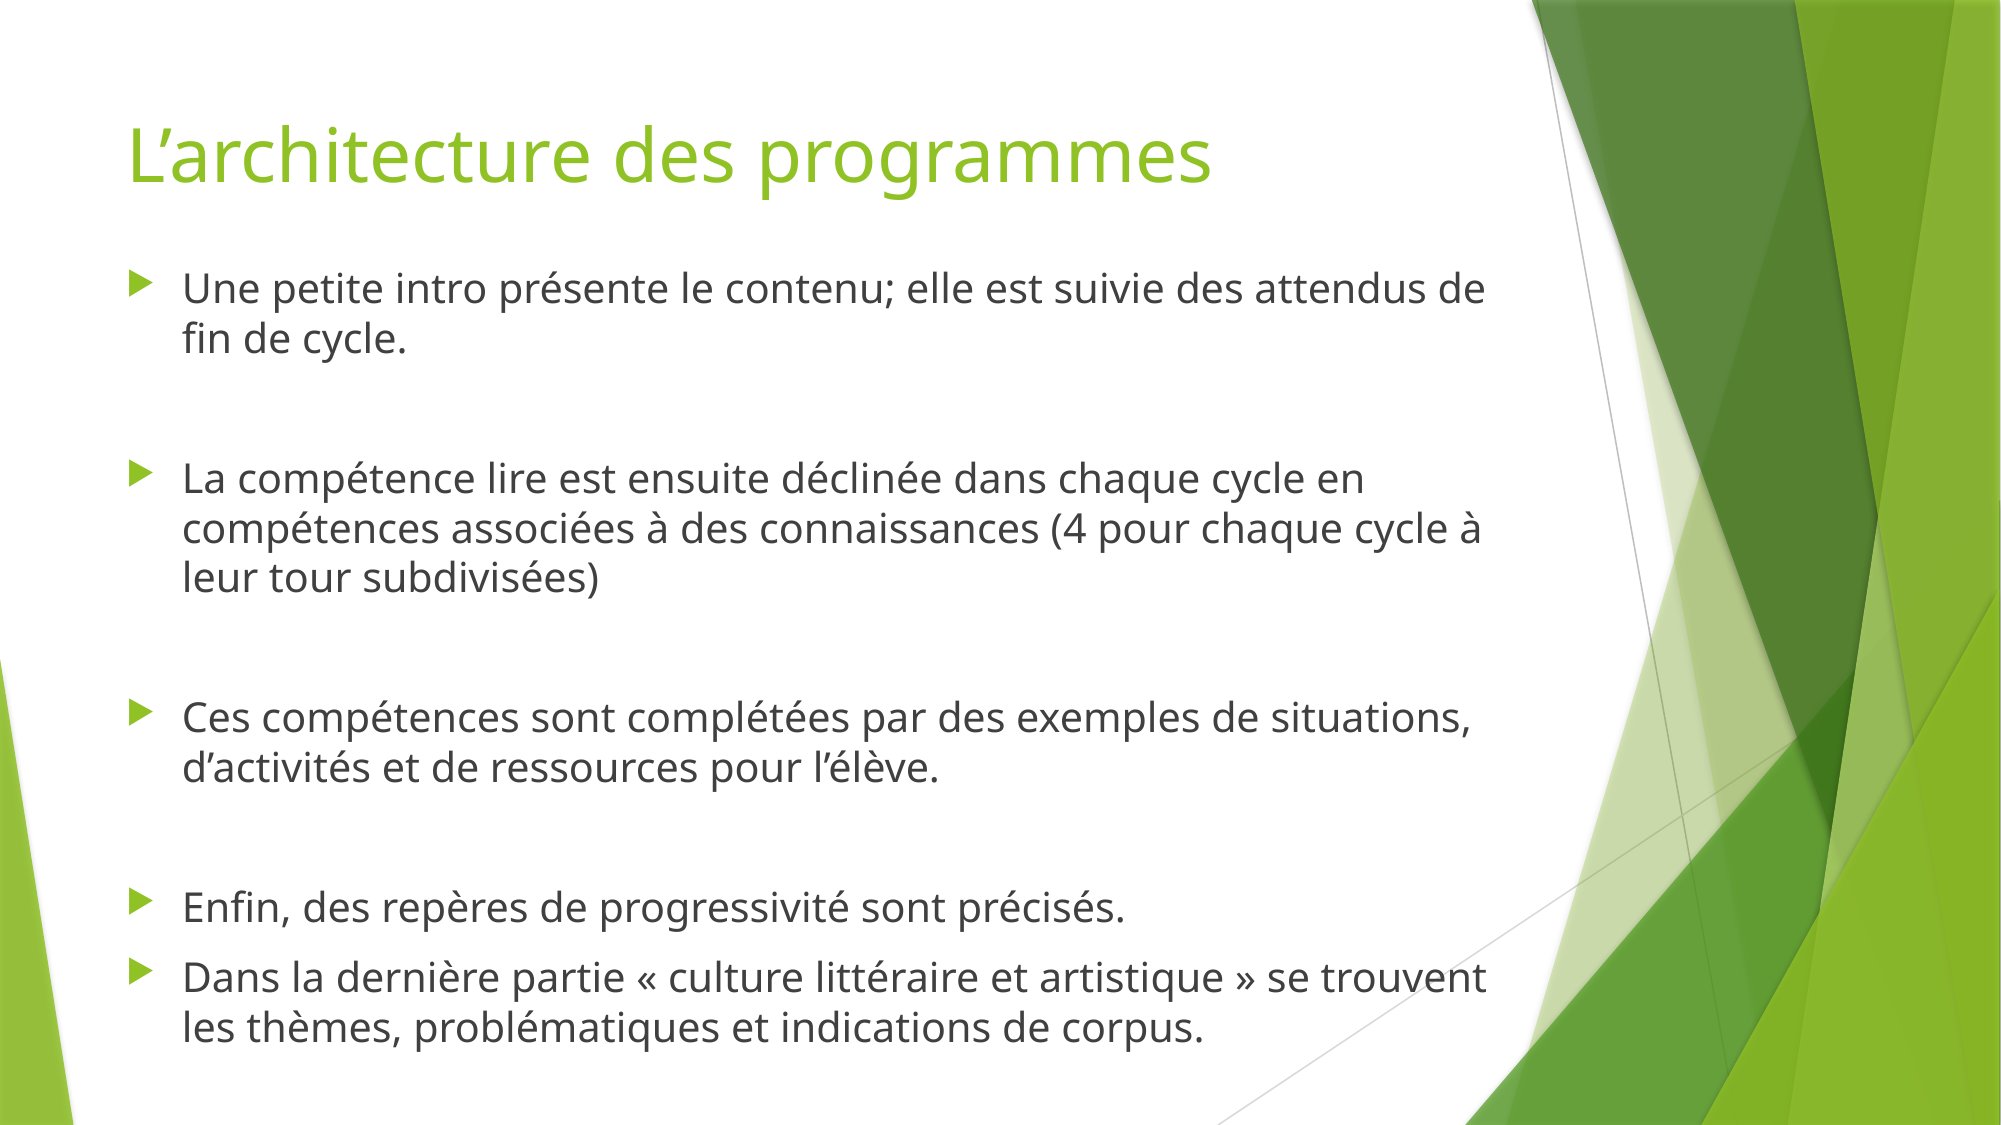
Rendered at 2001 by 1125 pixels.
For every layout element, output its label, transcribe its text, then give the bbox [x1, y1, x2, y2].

list Une petite intro présente le contenu; elle est suivie des attendus de fin de cycle. La compétence lire est ensuite déclinée dans chaque cycle en compétences associées à des connaissances (4 pour chaque cycle à leur tour subdivisées) Ces compétences sont complétées par des exemples de situations, d’activités et de ressources pour l’élève. Enfin, des repères de progressivité sont précisés. Dans la dernière partie « culture littéraire et artistique » se trouvent les thèmes, problématiques et indications de corpus. [111, 255, 1522, 1064]
title L’architecture des programmes [111, 99, 1522, 255]
